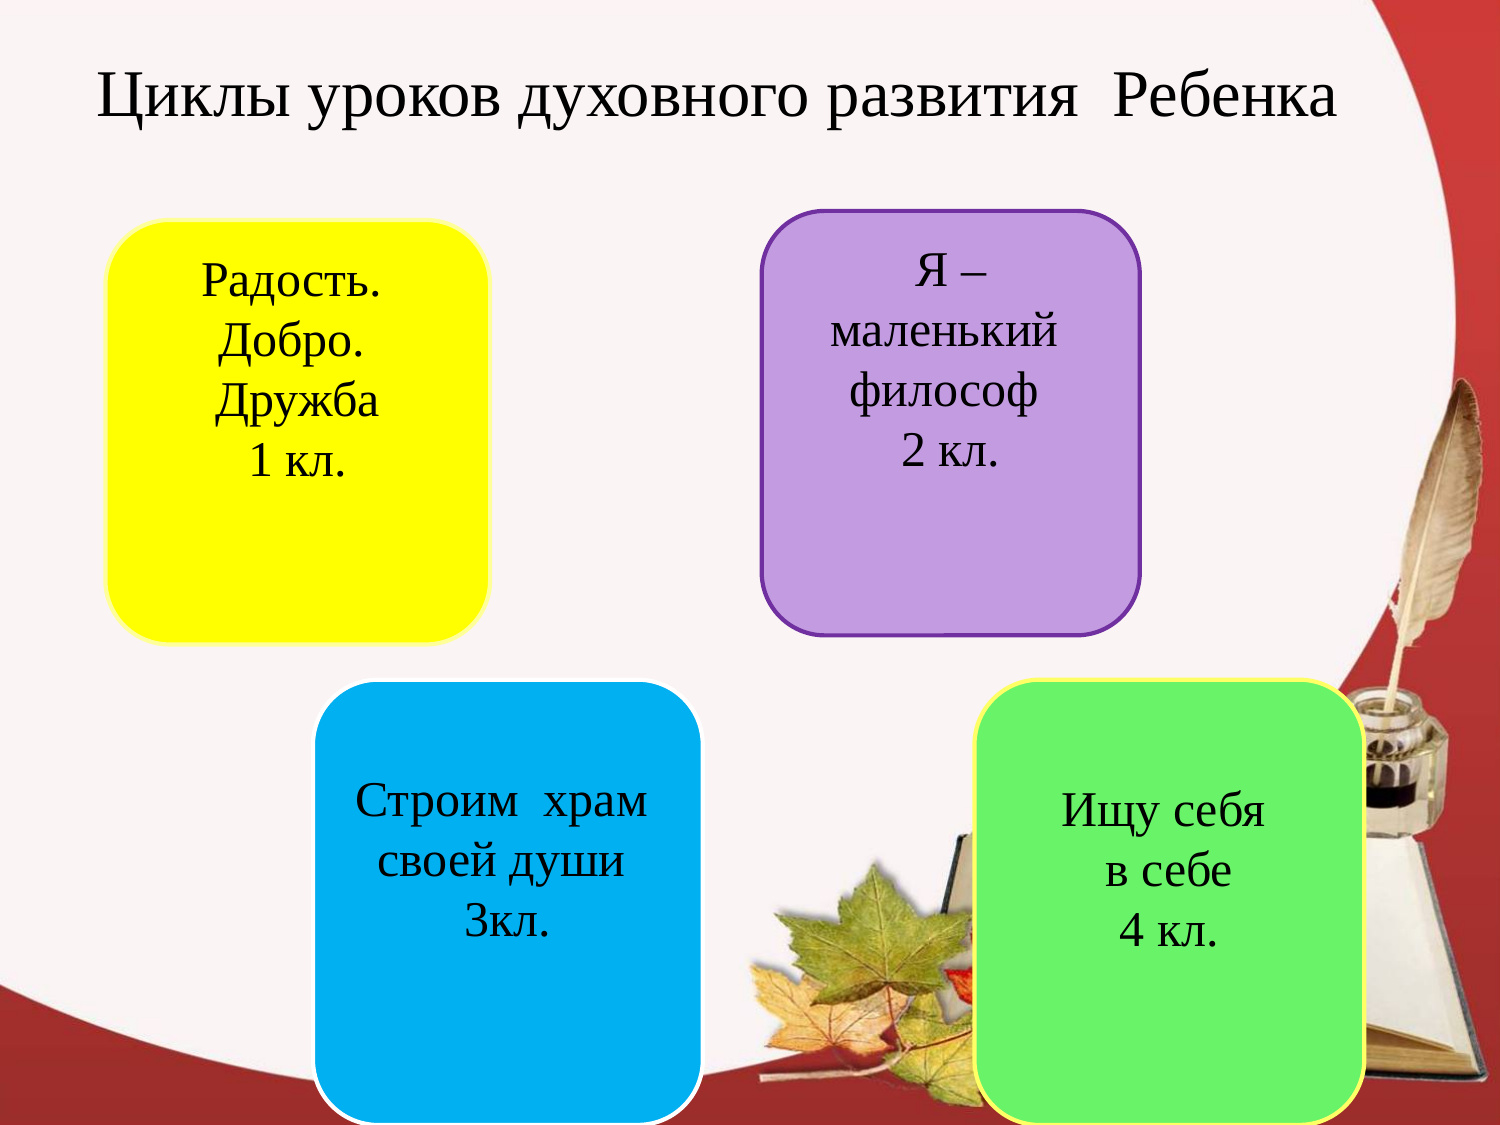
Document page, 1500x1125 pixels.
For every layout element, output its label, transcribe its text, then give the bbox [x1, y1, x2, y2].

text_box Ищу себя в себе 4 кл. [972, 677, 1367, 1125]
text_box Я – маленький философ 2 кл. [759, 208, 1142, 638]
picture [0, 0, 1500, 1125]
text_box Строим храм своей души 3кл. [310, 677, 705, 1125]
text_box Циклы уроков духовного развития Ребенка [82, 42, 1395, 138]
text_box Радость. Добро. Дружба 1 кл. [103, 217, 493, 647]
